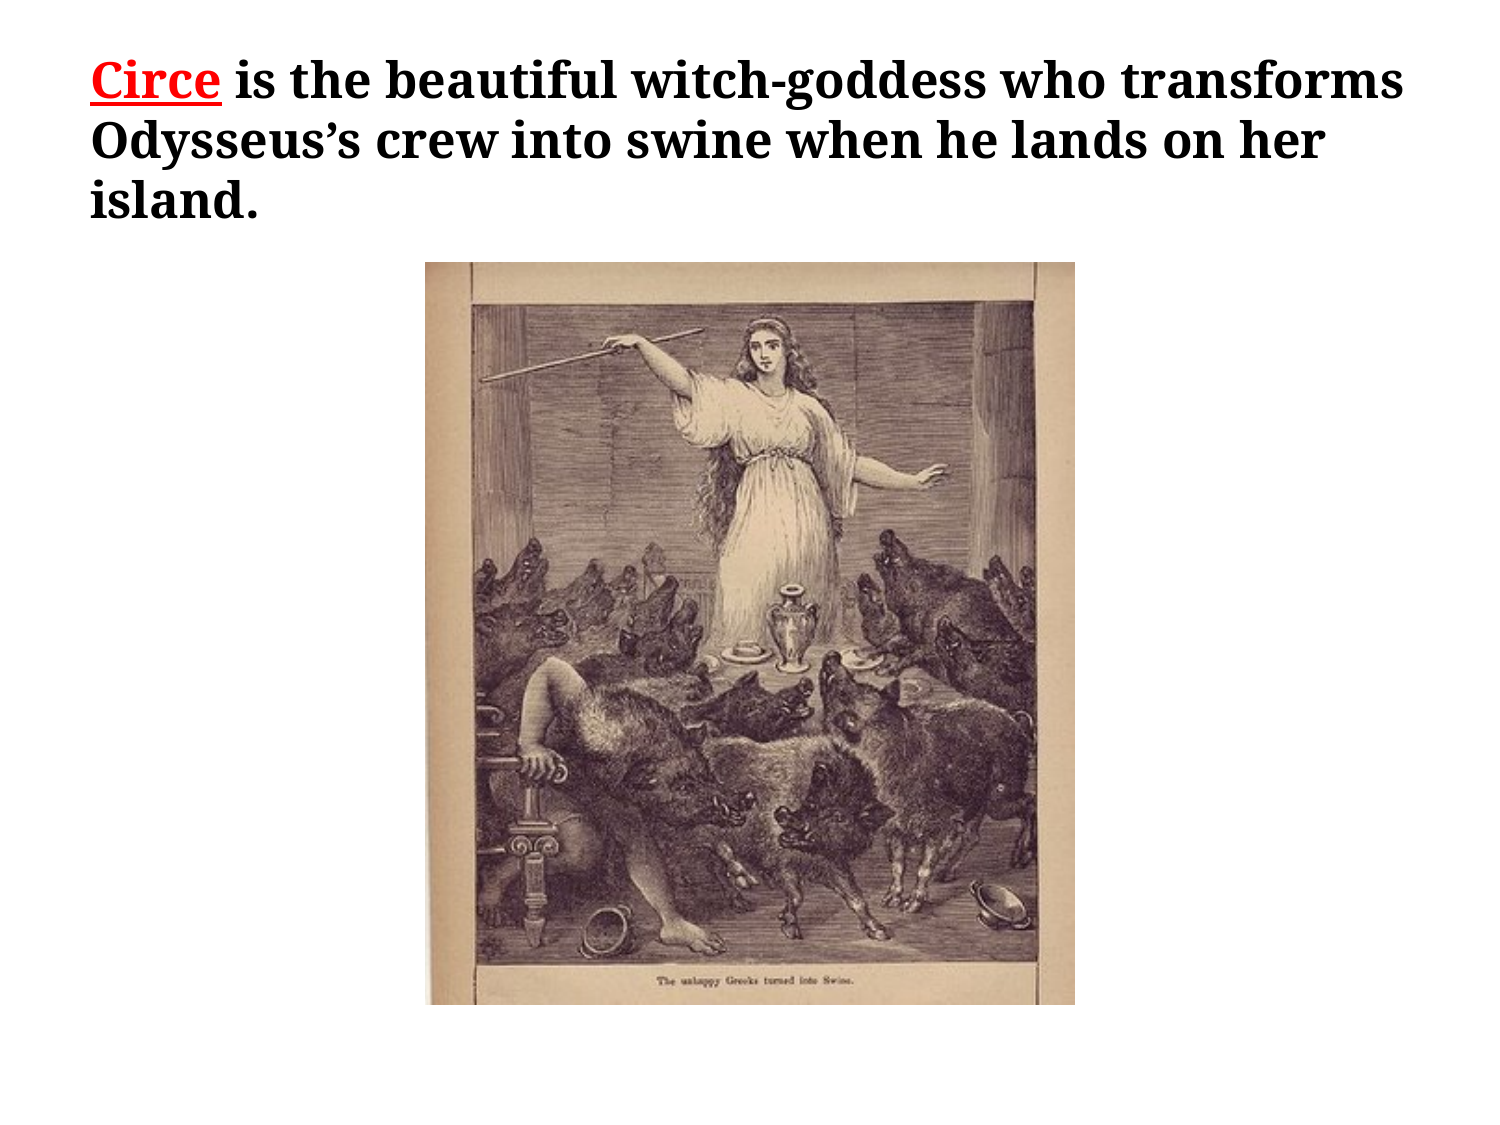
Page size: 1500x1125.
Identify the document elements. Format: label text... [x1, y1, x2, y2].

title Circe is the beautiful witch-goddess who transforms Odysseus’s crew into swine when he lands on her island. [75, 45, 1425, 233]
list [74, 262, 1426, 1006]
